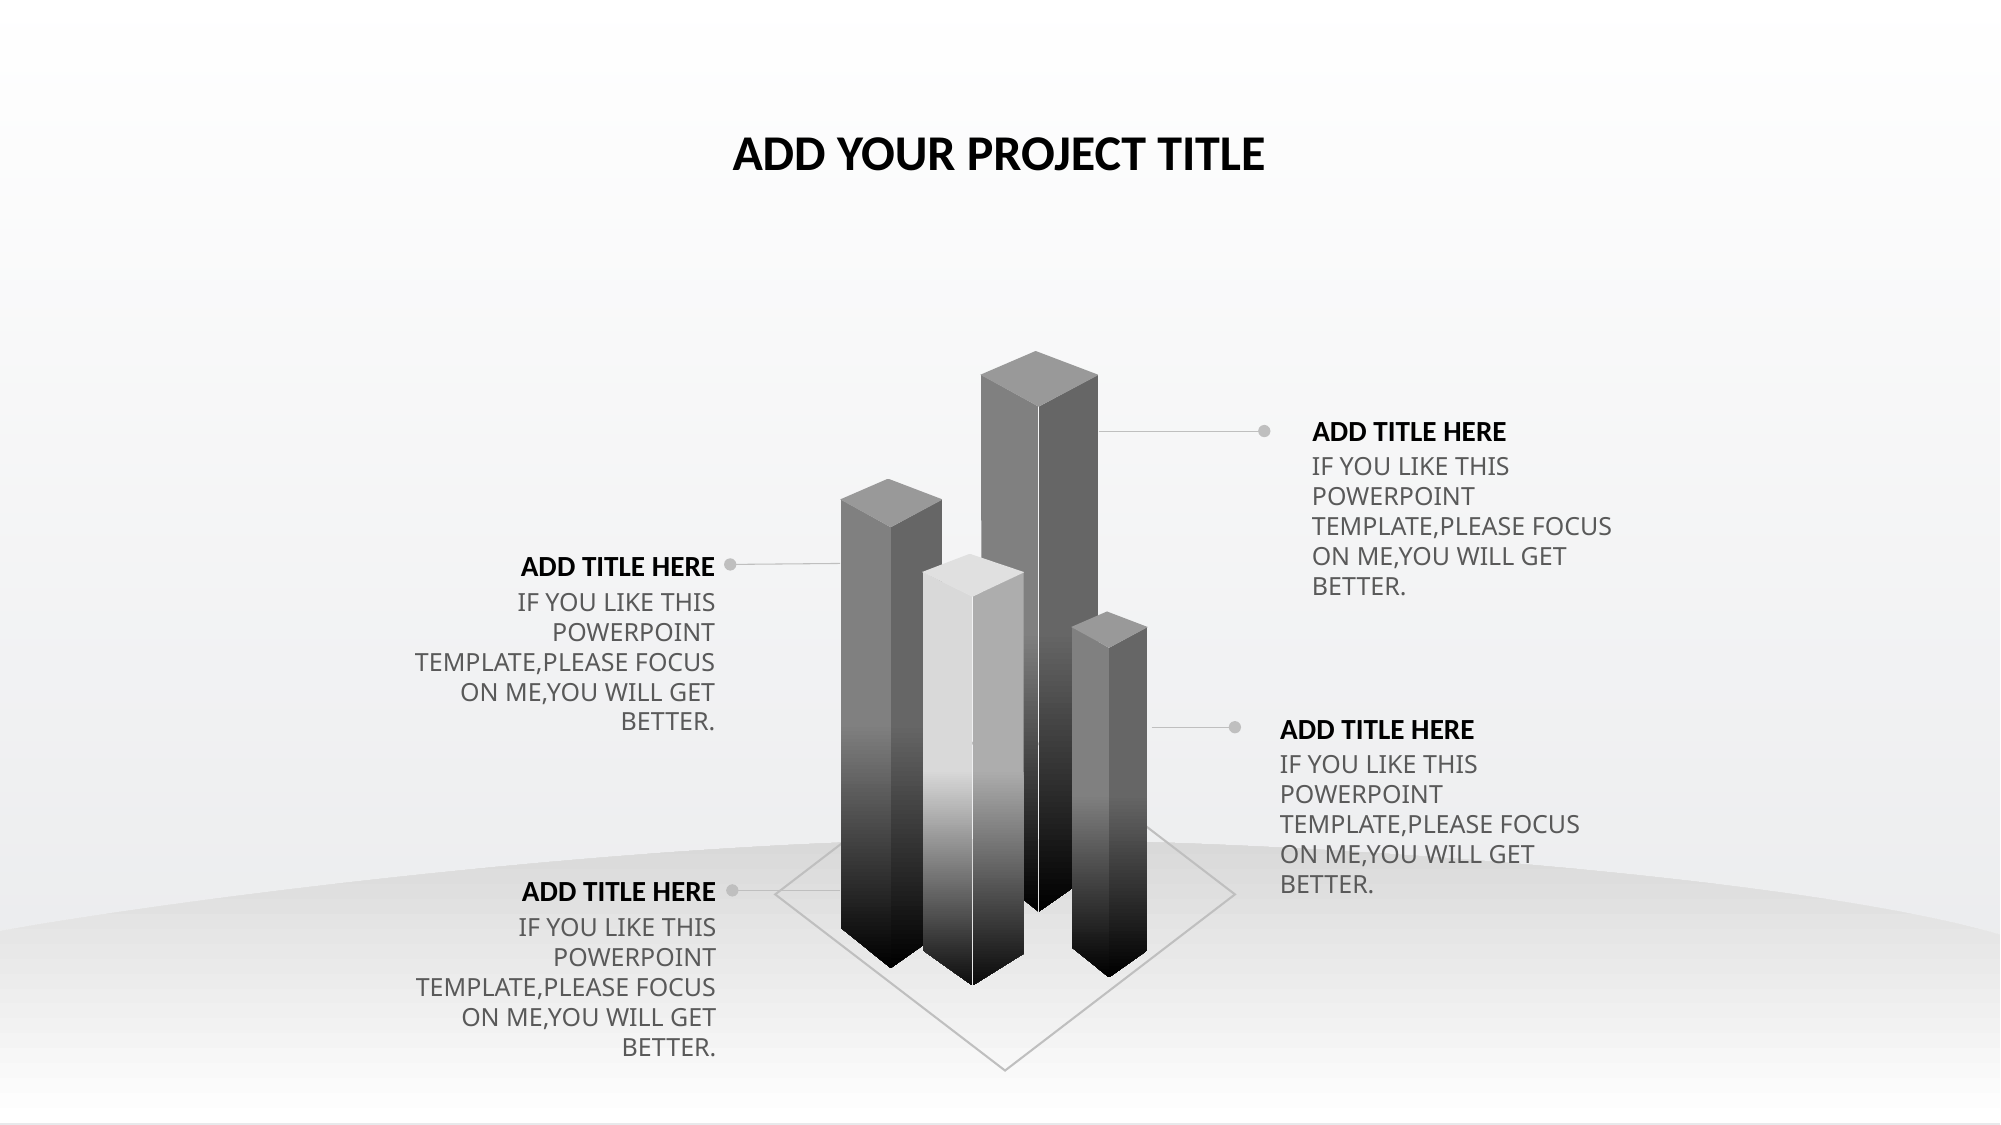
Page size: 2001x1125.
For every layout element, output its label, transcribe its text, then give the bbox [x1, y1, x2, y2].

text_box IF YOU LIKE THIS POWERPOINT TEMPLATE,PLEASE FOCUS ON ME,YOU WILL GET BETTER. [374, 578, 731, 744]
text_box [375, 864, 733, 1010]
text_box [840, 477, 944, 970]
text_box ADD YOUR PROJECT TITLE [717, 112, 1281, 188]
text_box [773, 827, 1237, 1072]
text_box ADD TITLE HERE [506, 539, 731, 590]
text_box ADD TITLE HERE [1297, 404, 1522, 455]
text_box [0, 842, 2000, 1123]
text_box [980, 349, 1100, 913]
text_box [1071, 610, 1149, 979]
text_box [922, 552, 1025, 987]
text_box IF YOU LIKE THIS POWERPOINT TEMPLATE,PLEASE FOCUS ON ME,YOU WILL GET BETTER. [1297, 443, 1653, 608]
text_box ADD TITLE HERE [1265, 702, 1490, 753]
text_box IF YOU LIKE THIS POWERPOINT TEMPLATE,PLEASE FOCUS ON ME,YOU WILL GET BETTER. [1265, 741, 1621, 906]
